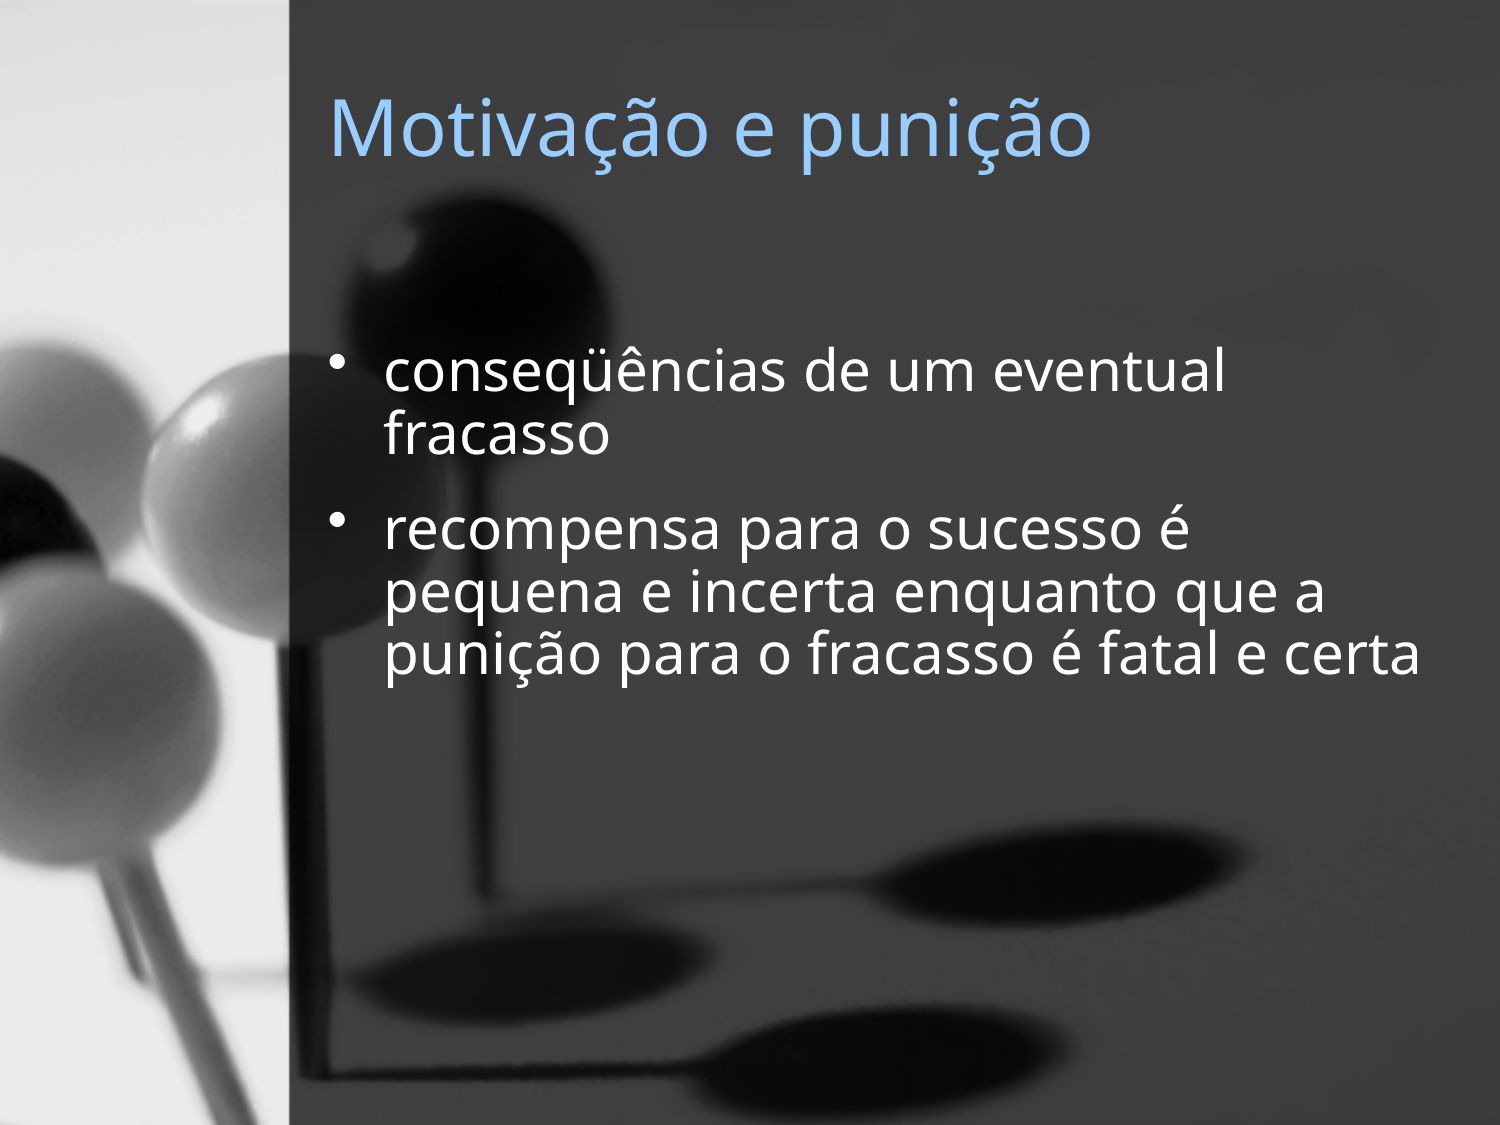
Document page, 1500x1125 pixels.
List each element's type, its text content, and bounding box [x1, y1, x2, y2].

list conseqüências de um eventual fracasso recompensa para o sucesso é pequena e incerta enquanto que a punição para o fracasso é fatal e certa [312, 237, 1450, 1000]
picture [0, 0, 1500, 1125]
title Motivação e punição [312, 37, 1450, 213]
